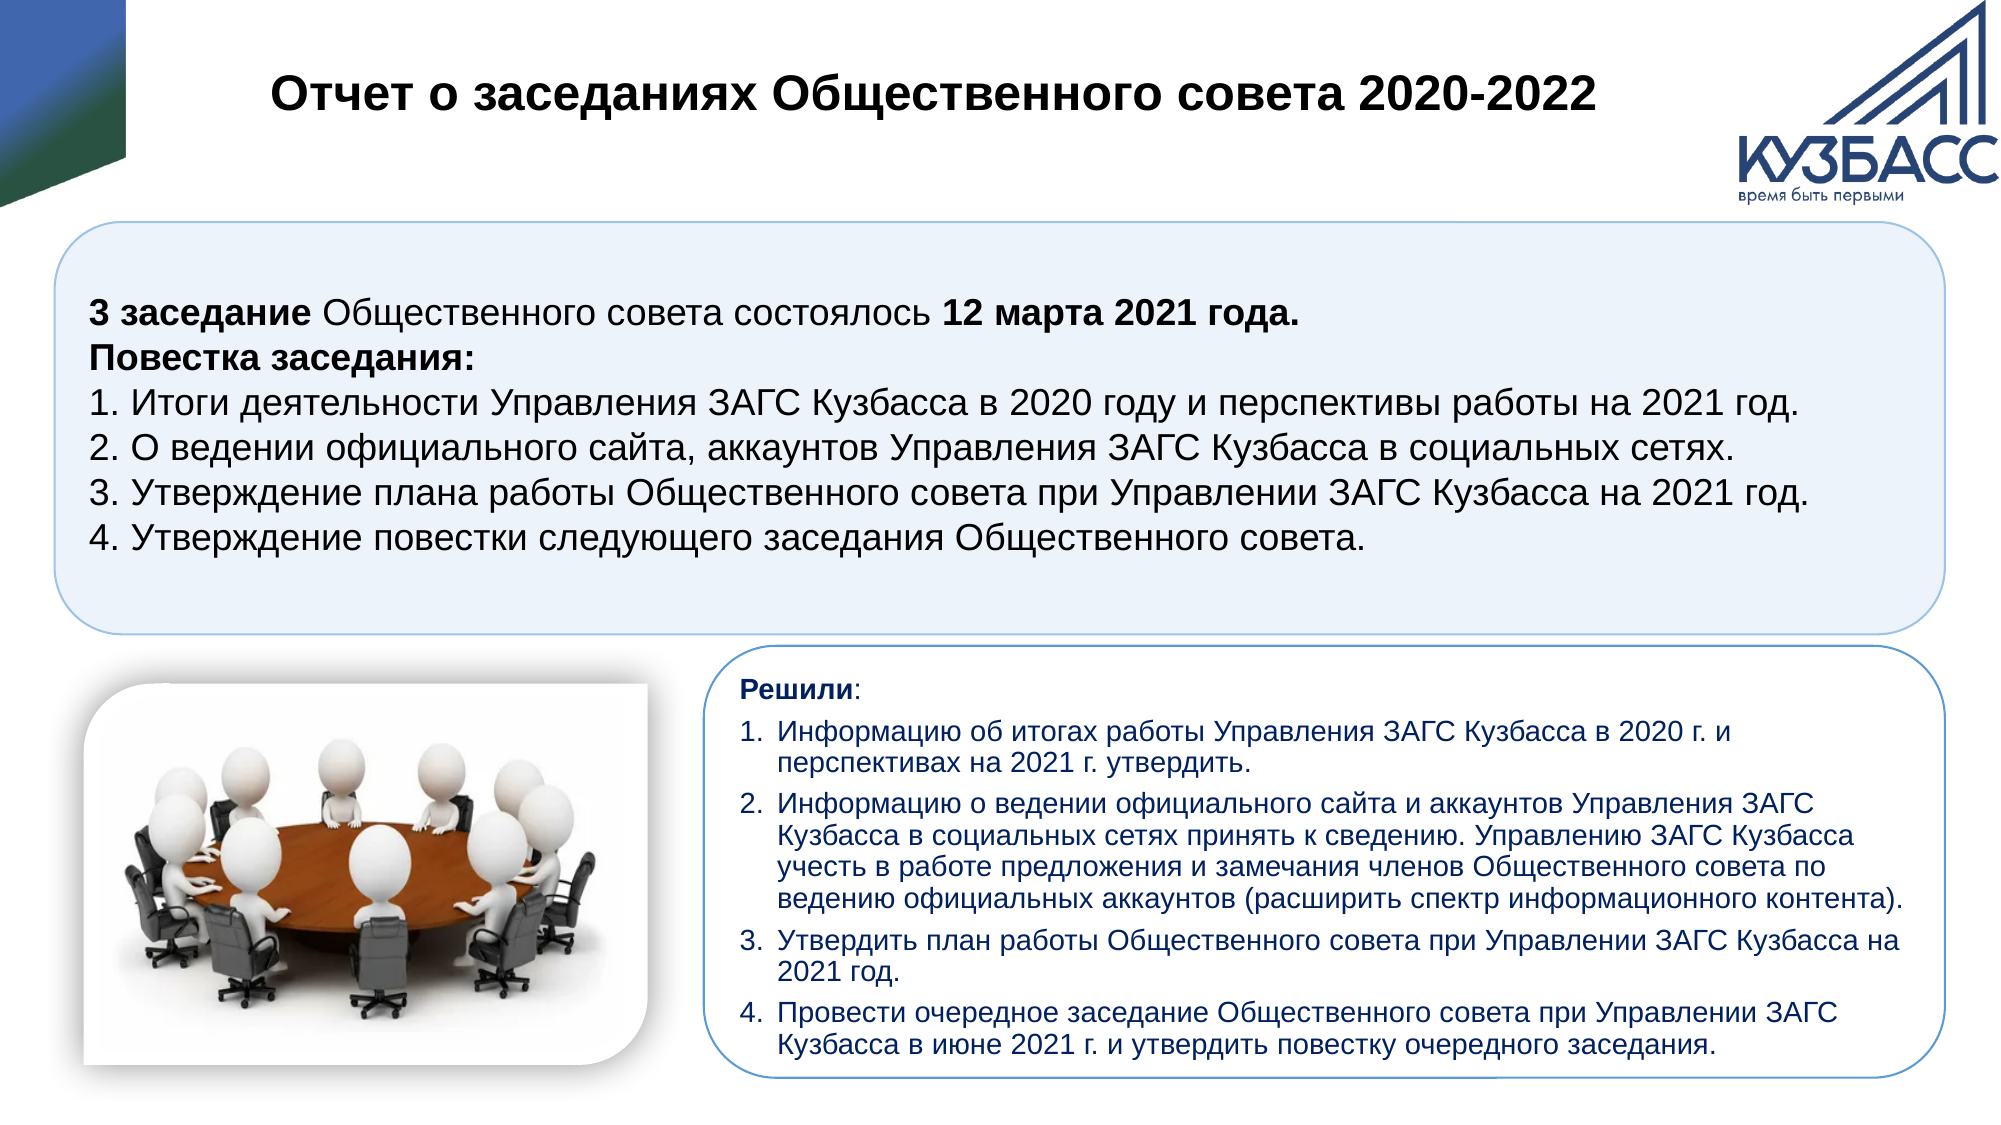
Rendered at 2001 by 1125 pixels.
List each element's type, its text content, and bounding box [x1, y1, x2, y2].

picture [0, 0, 126, 208]
text_box 3 заседание Общественного совета состоялось 12 марта 2021 года. Повестка заседания: 1. Итоги деятельности Управления ЗАГС Кузбасса в 2020 году и перспективы работы на 2021 год. 2. О ведении официального сайта, аккаунтов Управления ЗАГС Кузбасса в социальных сетях. 3. Утверждение плана работы Общественного совета при Управлении ЗАГС Кузбасса на 2021 год. 4. Утверждение повестки следующего заседания Общественного совета. [53, 220, 1946, 636]
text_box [703, 645, 1945, 1078]
picture [90, 690, 641, 1058]
picture [1739, 0, 1999, 205]
text_box Отчет о заседаниях Общественного совета 2020-2022 [142, 53, 1726, 128]
